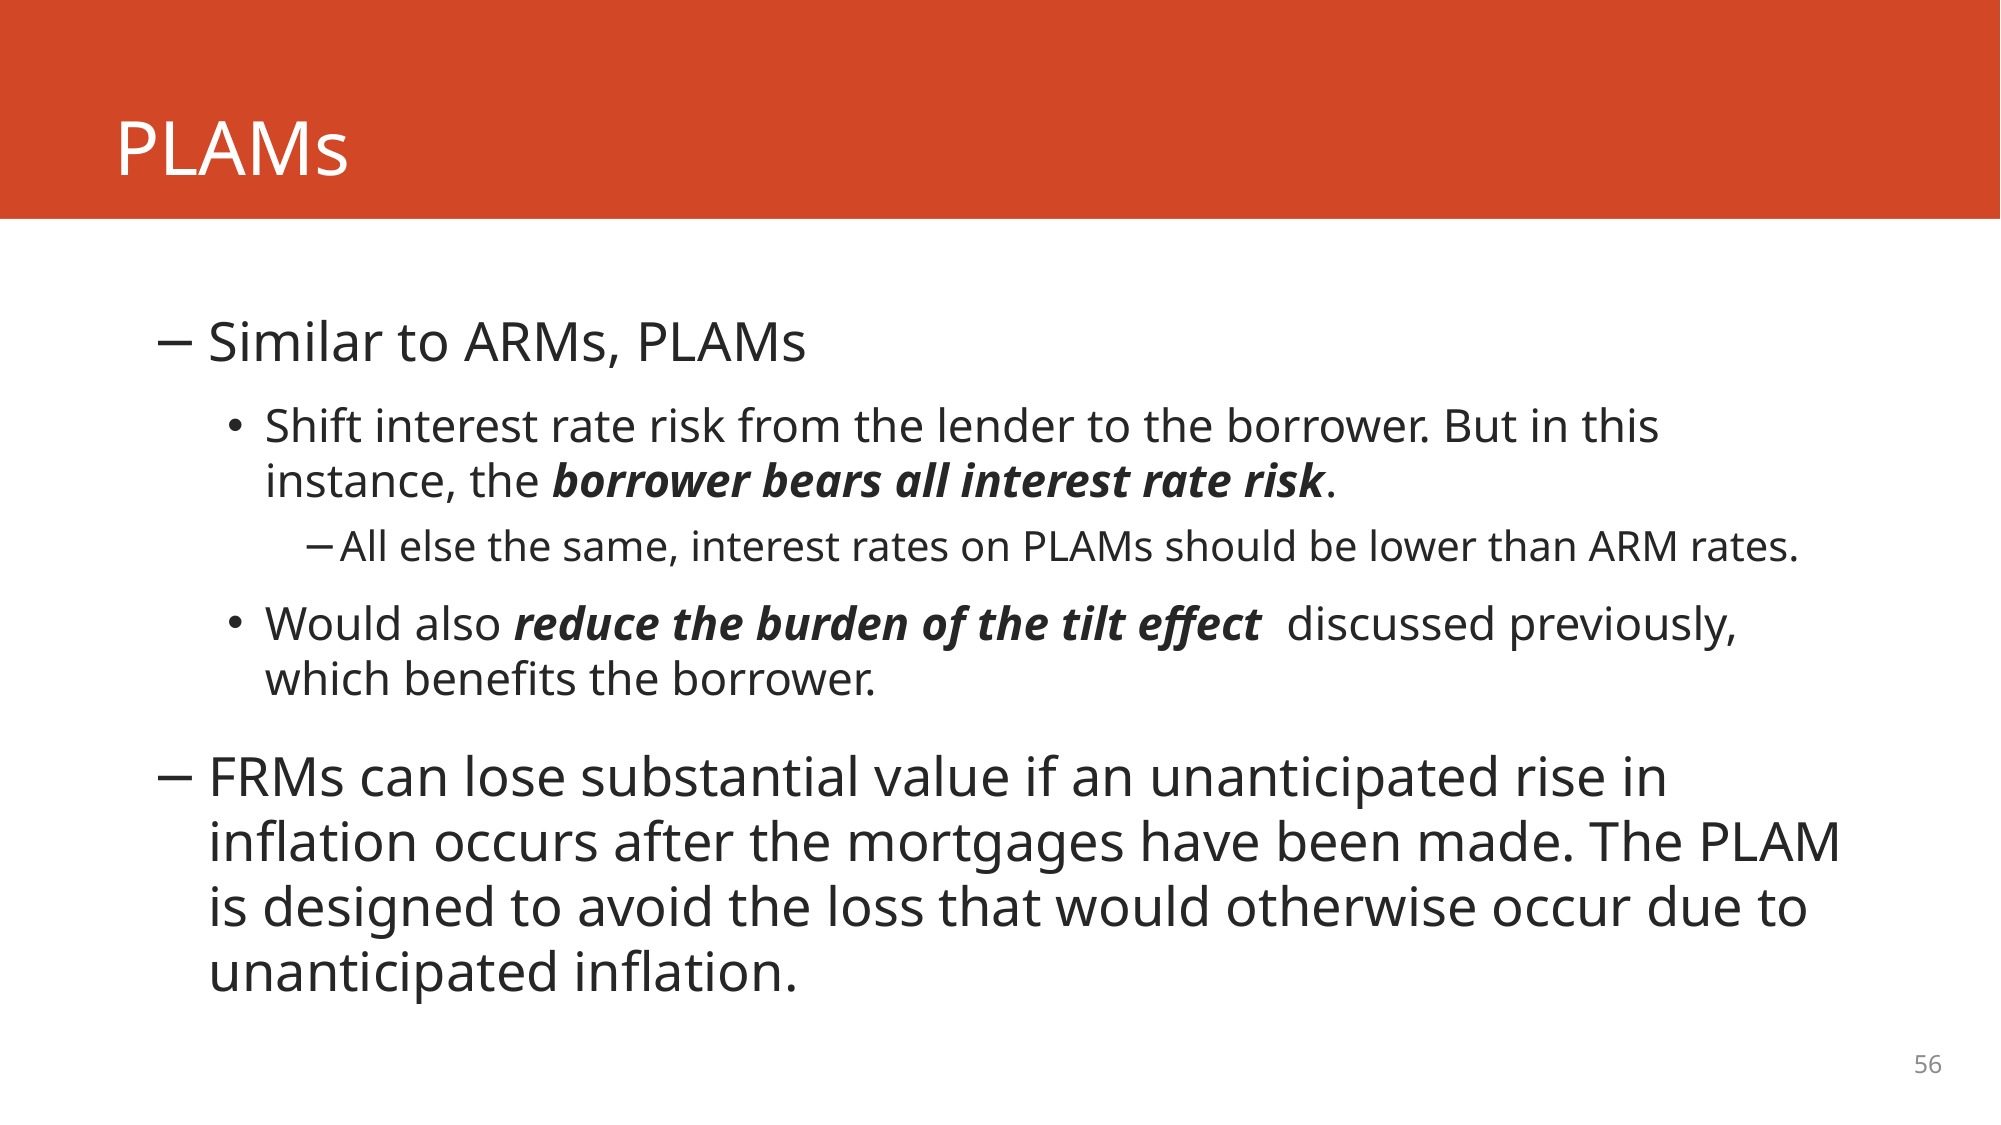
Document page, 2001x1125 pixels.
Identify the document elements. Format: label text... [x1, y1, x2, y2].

slide_number 56 [1419, 1035, 1958, 1096]
title PLAMs [99, 0, 1863, 199]
list Similar to ARMs, PLAMs Shift interest rate risk from the lender to the borrower. But in this instance, the borrower bears all interest rate risk. All else the same, interest rates on PLAMs should be lower than ARM rates. Would also reduce the burden of the tilt effect discussed previously, which benefits the borrower. FRMs can lose substantial value if an unanticipated rise in inflation occurs after the mortgages have been made. The PLAM is designed to avoid the loss that would otherwise occur due to unanticipated inflation. [137, 299, 1863, 1064]
